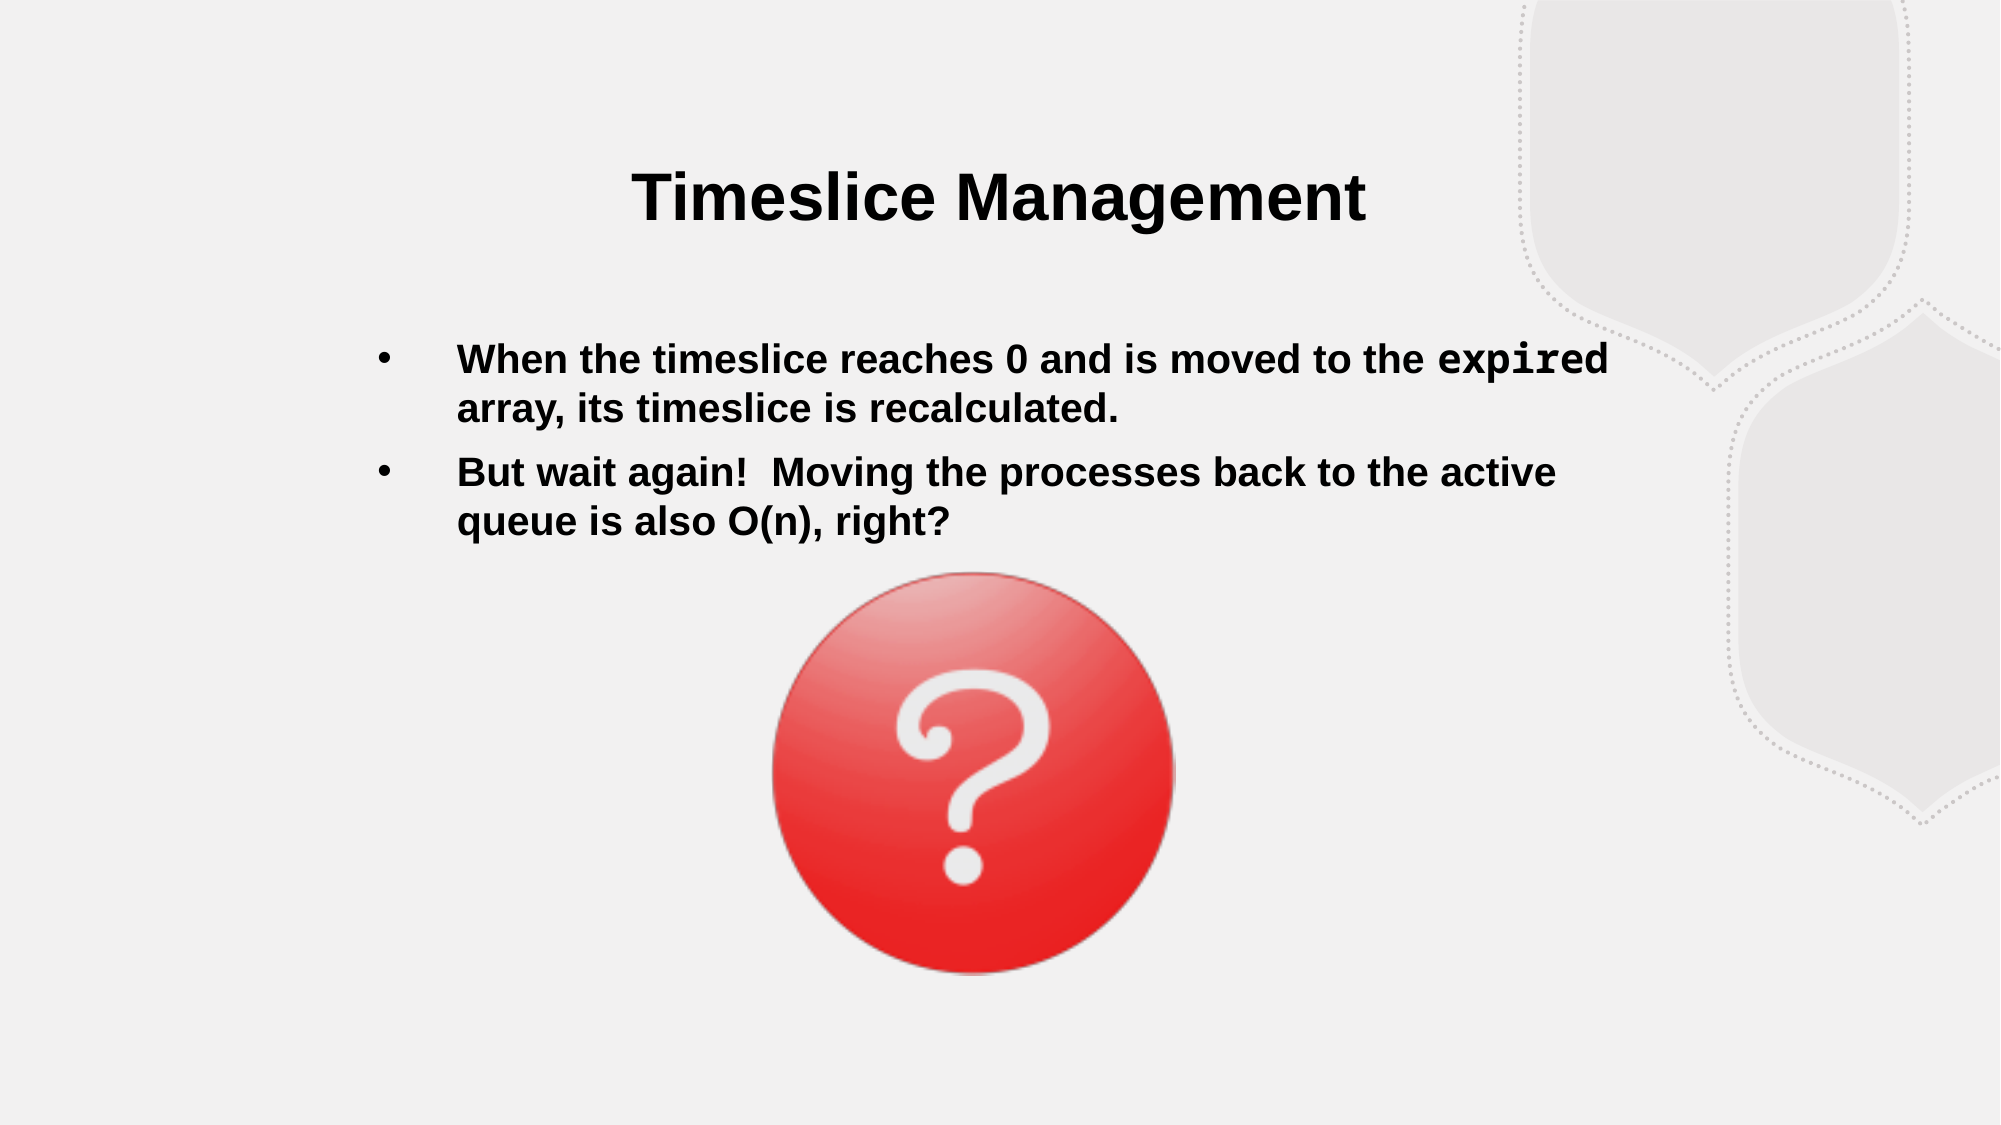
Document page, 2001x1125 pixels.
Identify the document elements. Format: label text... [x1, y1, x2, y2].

picture [771, 571, 1176, 976]
text_box When the timeslice reaches 0 and is moved to the expired array, its timeslice is recalculated. But wait again! Moving the processes back to the active queue is also O(n), right? [362, 325, 1638, 1001]
text_box Timeslice Management [362, 99, 1638, 288]
